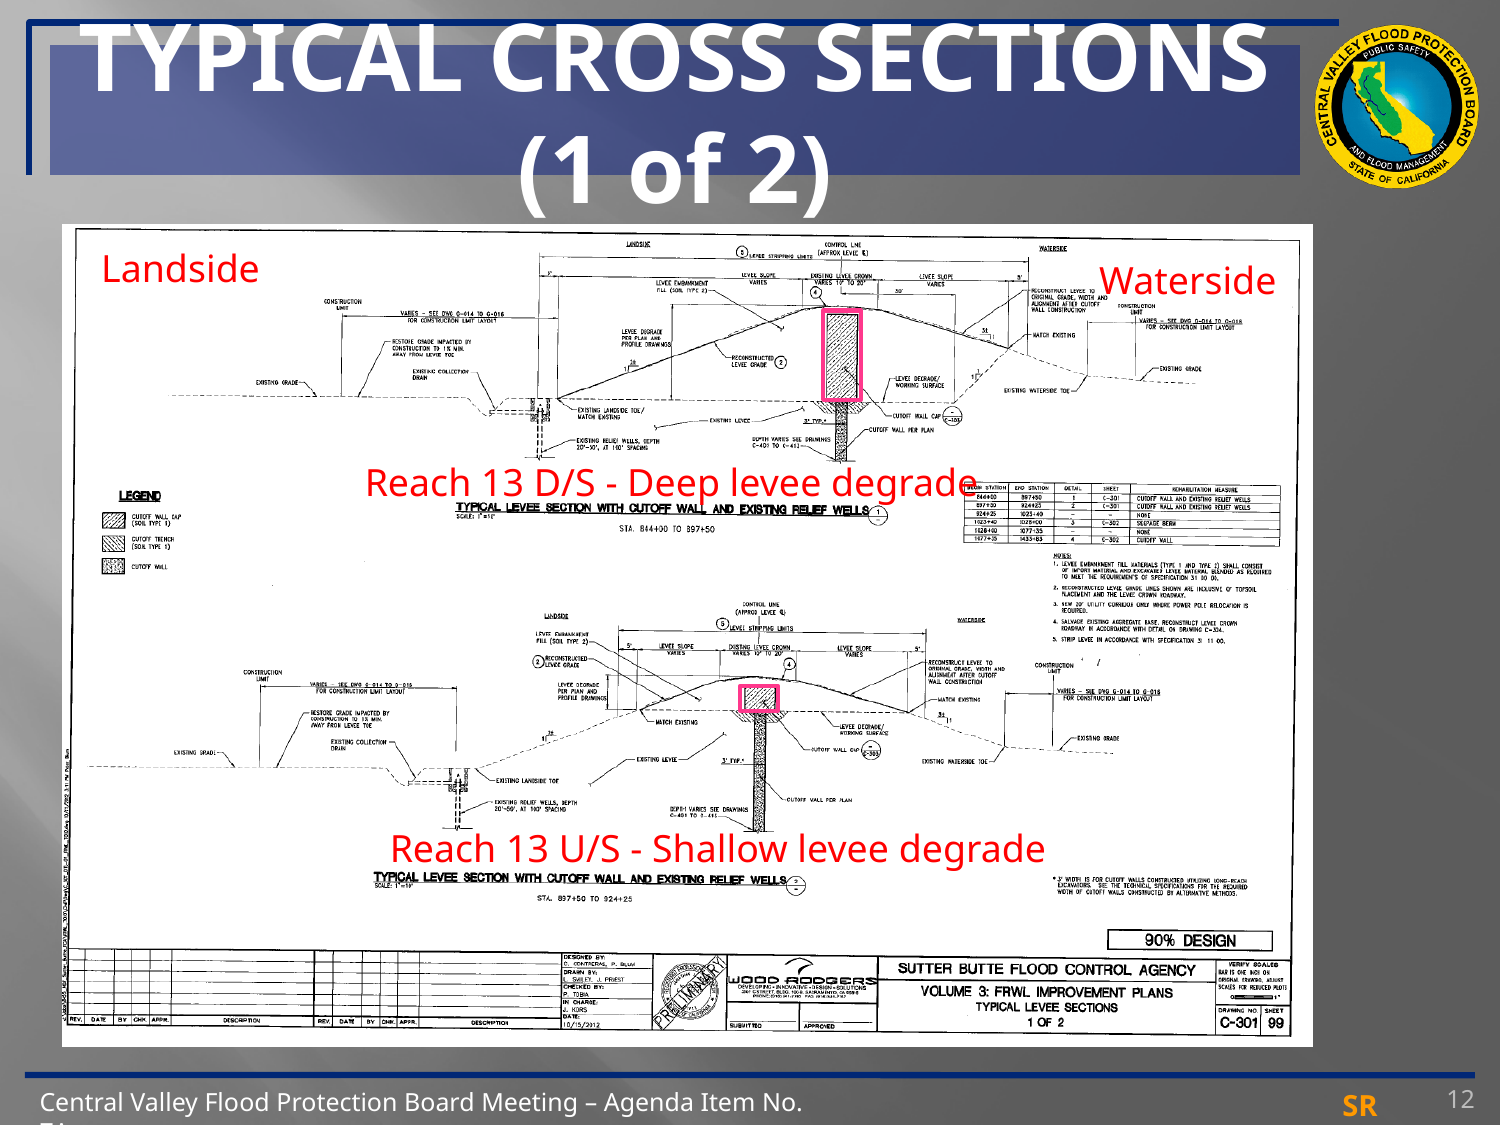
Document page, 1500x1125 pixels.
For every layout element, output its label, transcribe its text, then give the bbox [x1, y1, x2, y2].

title TYPICAL CROSS SECTIONS (1 of 2) [50, 45, 1300, 175]
picture [1312, 24, 1481, 192]
slide_number 12 [1400, 1074, 1475, 1125]
picture [62, 224, 1313, 1047]
